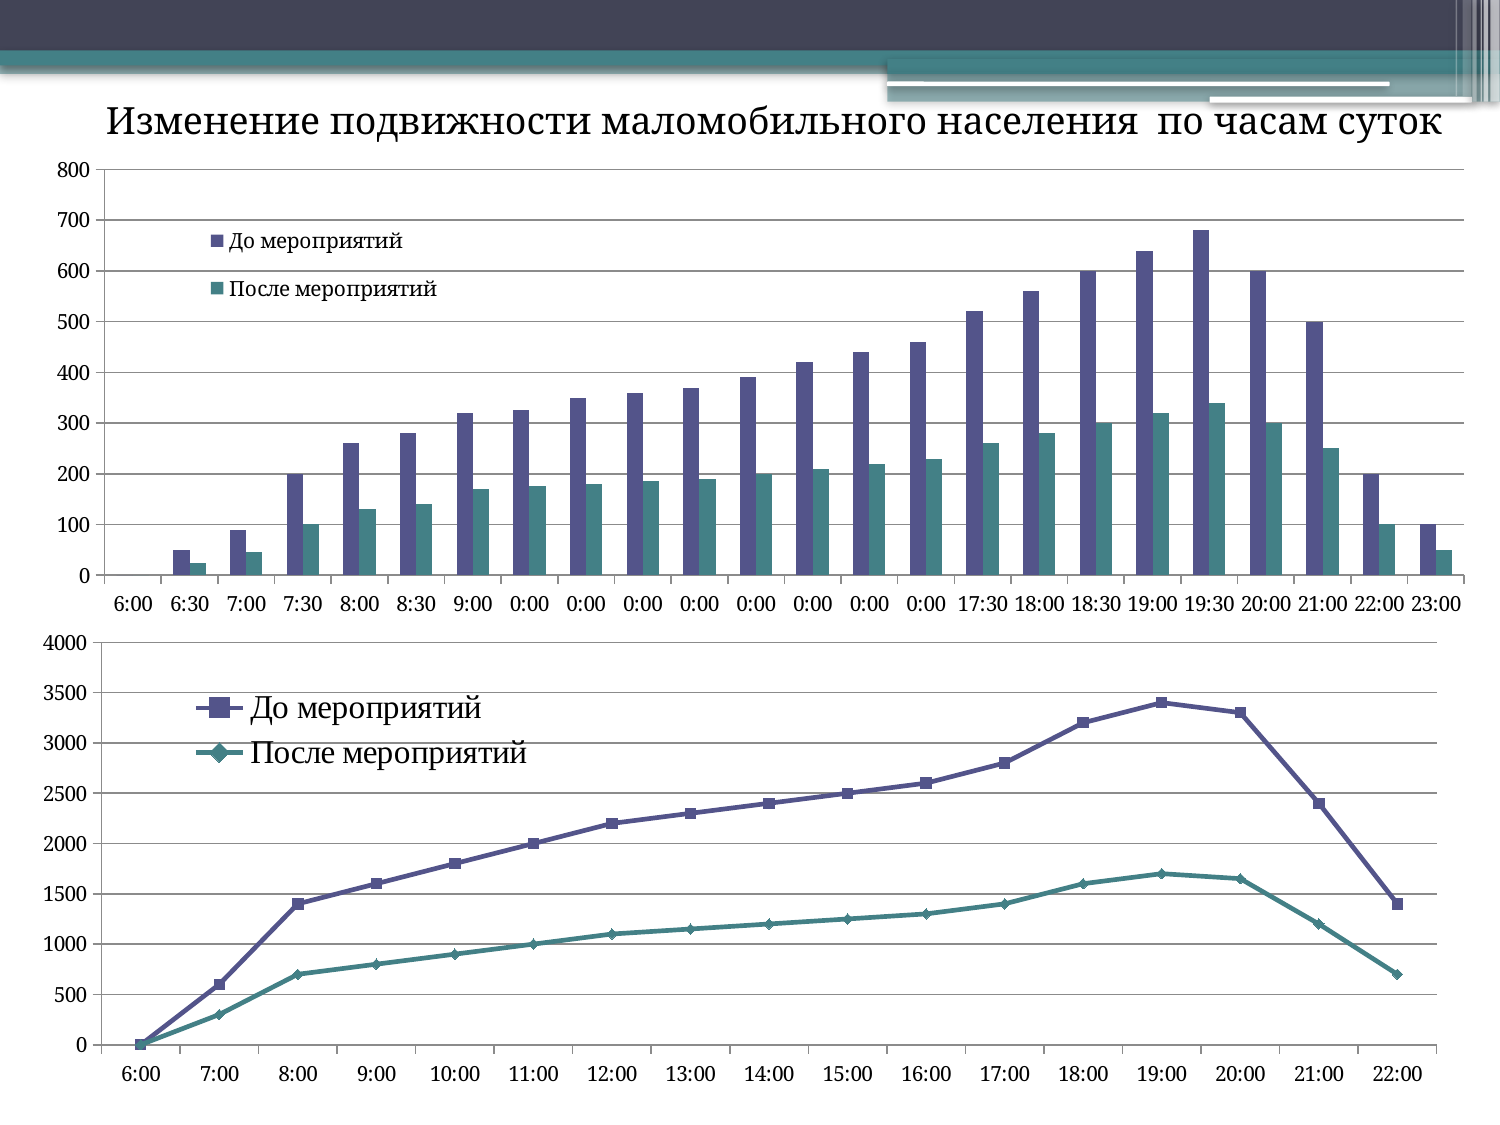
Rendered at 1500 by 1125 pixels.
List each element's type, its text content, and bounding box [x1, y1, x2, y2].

chart [29, 148, 1477, 1095]
text_box Изменение подвижности маломобильного населения по часам суток [91, 89, 1469, 146]
